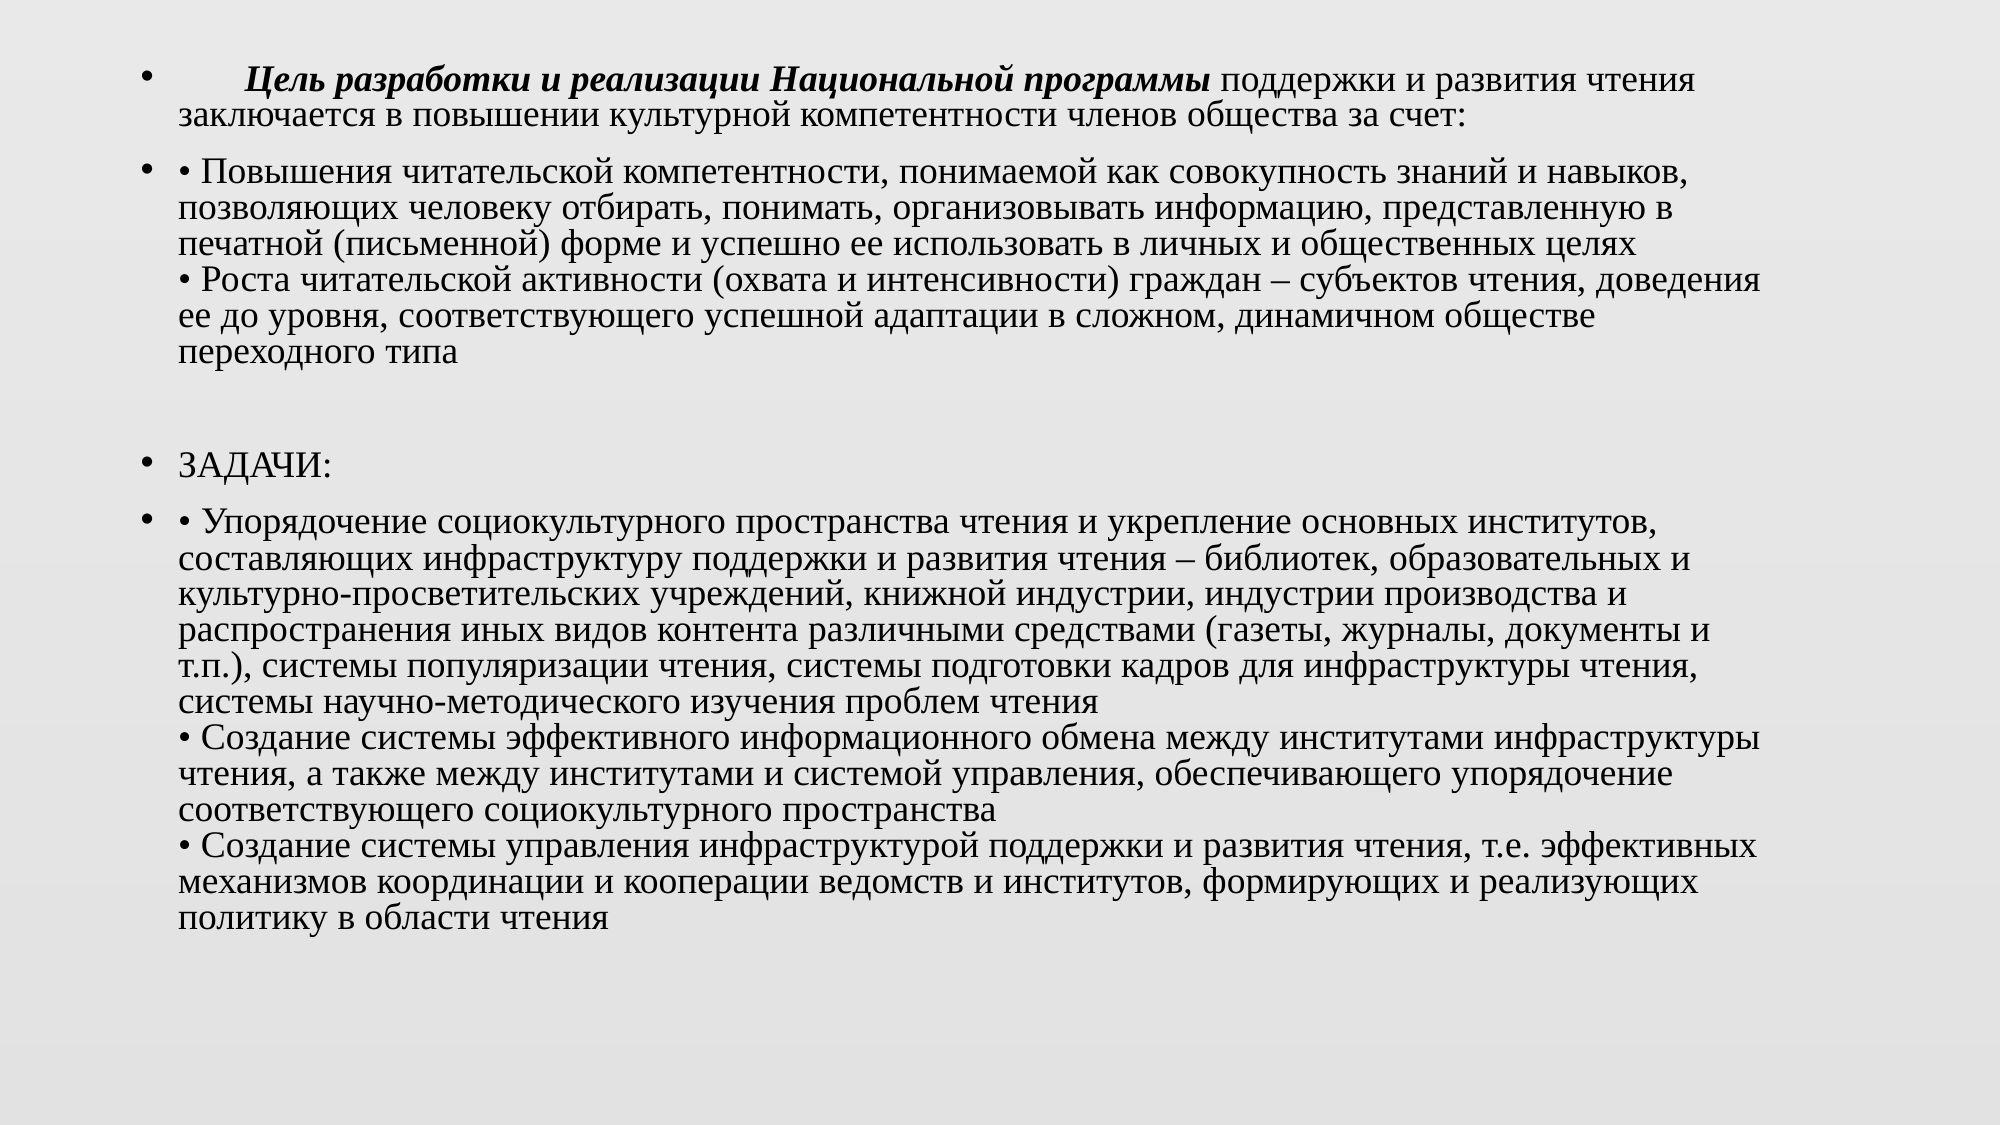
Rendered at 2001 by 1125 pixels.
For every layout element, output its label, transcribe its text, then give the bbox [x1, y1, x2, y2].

list Цель разработки и реализации Национальной программы поддержки и развития чтения заключается в повышении культурной компетентности членов общества за счет: • Повышения читательской компетентности, понимаемой как совокупность знаний и навыков, позволяющих человеку отбирать, понимать, организовывать информацию, представленную в печатной (письменной) форме и успешно ее использовать в личных и общественных целях • Роста читательской активности (охвата и интенсивности) граждан – субъектов чтения, доведения ее до уровня, соответствующего успешной адаптации в сложном, динамичном обществе переходного типа ЗАДАЧИ: • Упорядочение социокультурного пространства чтения и укрепление основных институтов, составляющих инфраструктуру поддержки и развития чтения – библиотек, образовательных и культурно-просветительских учреждений, книжной индустрии, индустрии производства и распространения иных видов контента различными средствами (газеты, журналы, документы и т.п.), системы популяризации чтения, системы подготовки кадров для инфраструктуры чтения, системы научно-методического изучения проблем чтения • Создание системы эффективного информационного обмена между институтами инфраструктуры чтения, а также между институтами и системой управления, обеспечивающего упорядочение соответствующего социокультурного пространства • Создание системы управления инфраструктурой поддержки и развития чтения, т.е. эффективных механизмов координации и кооперации ведомств и институтов, формирующих и реализующих политику в области чтения [125, 54, 1809, 1059]
